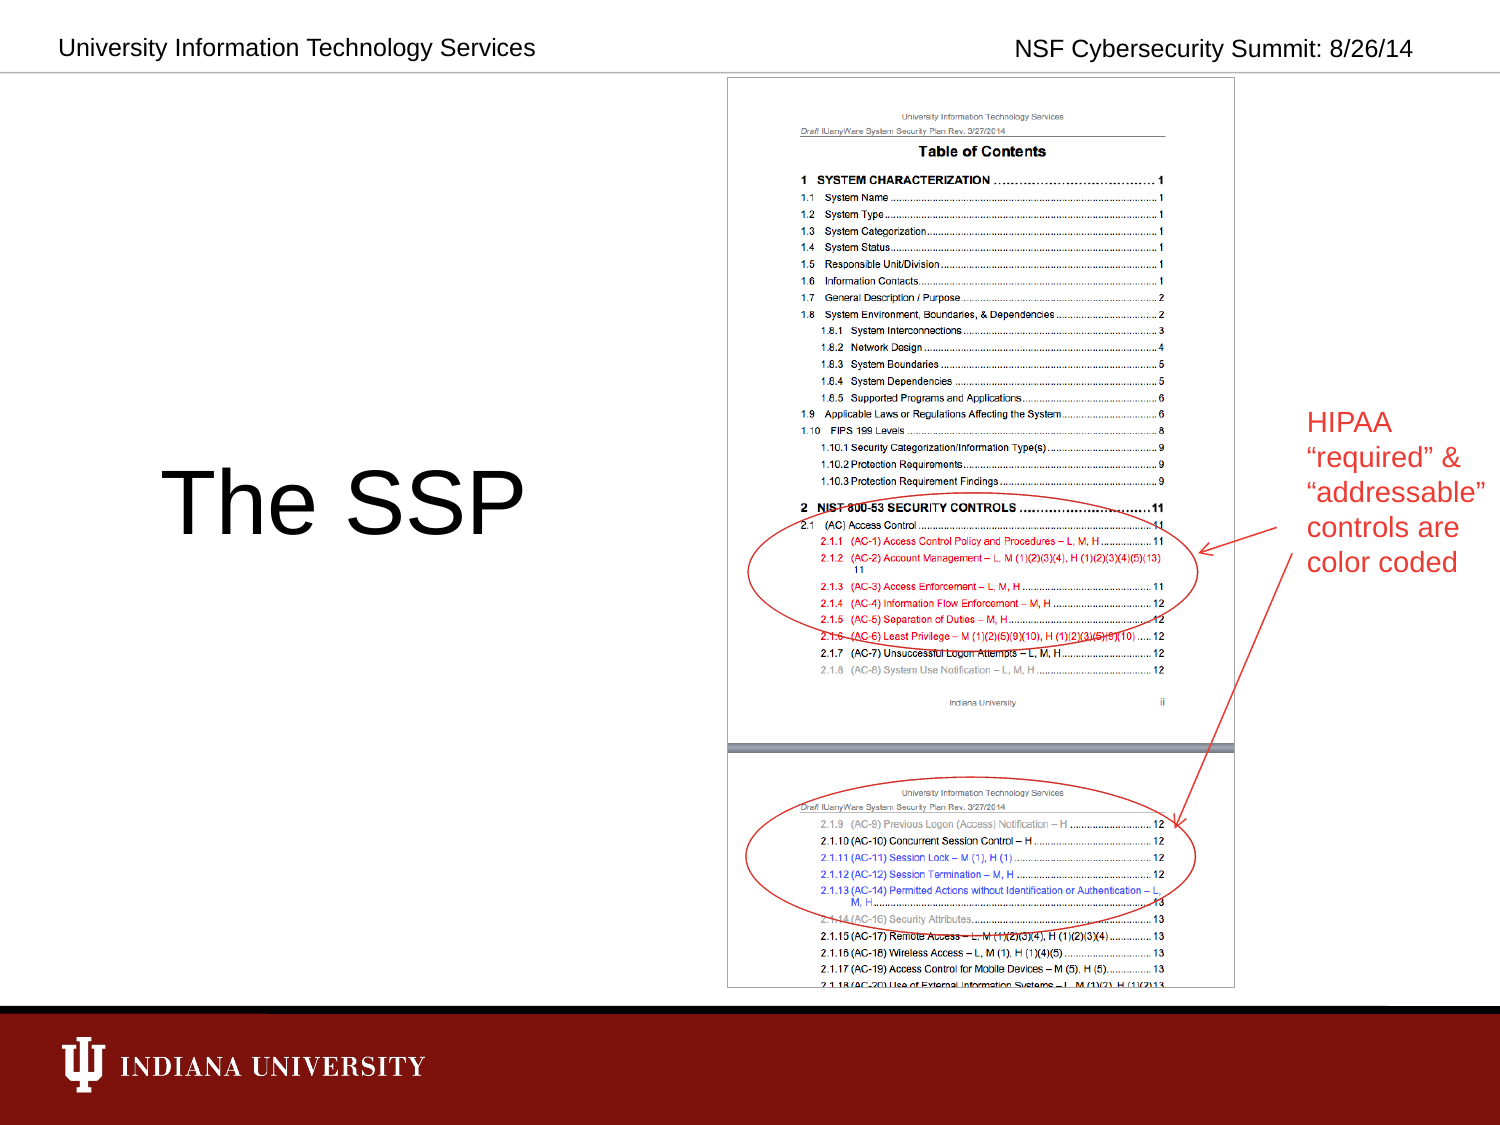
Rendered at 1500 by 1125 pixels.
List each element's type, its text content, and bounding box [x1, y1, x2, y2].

picture [62, 1037, 425, 1098]
title The SSP [145, 392, 544, 603]
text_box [1174, 552, 1293, 829]
text_box HIPAA “required” & “addressable” controls are color coded [1292, 351, 1500, 586]
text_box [1197, 527, 1277, 551]
picture [727, 77, 1235, 988]
